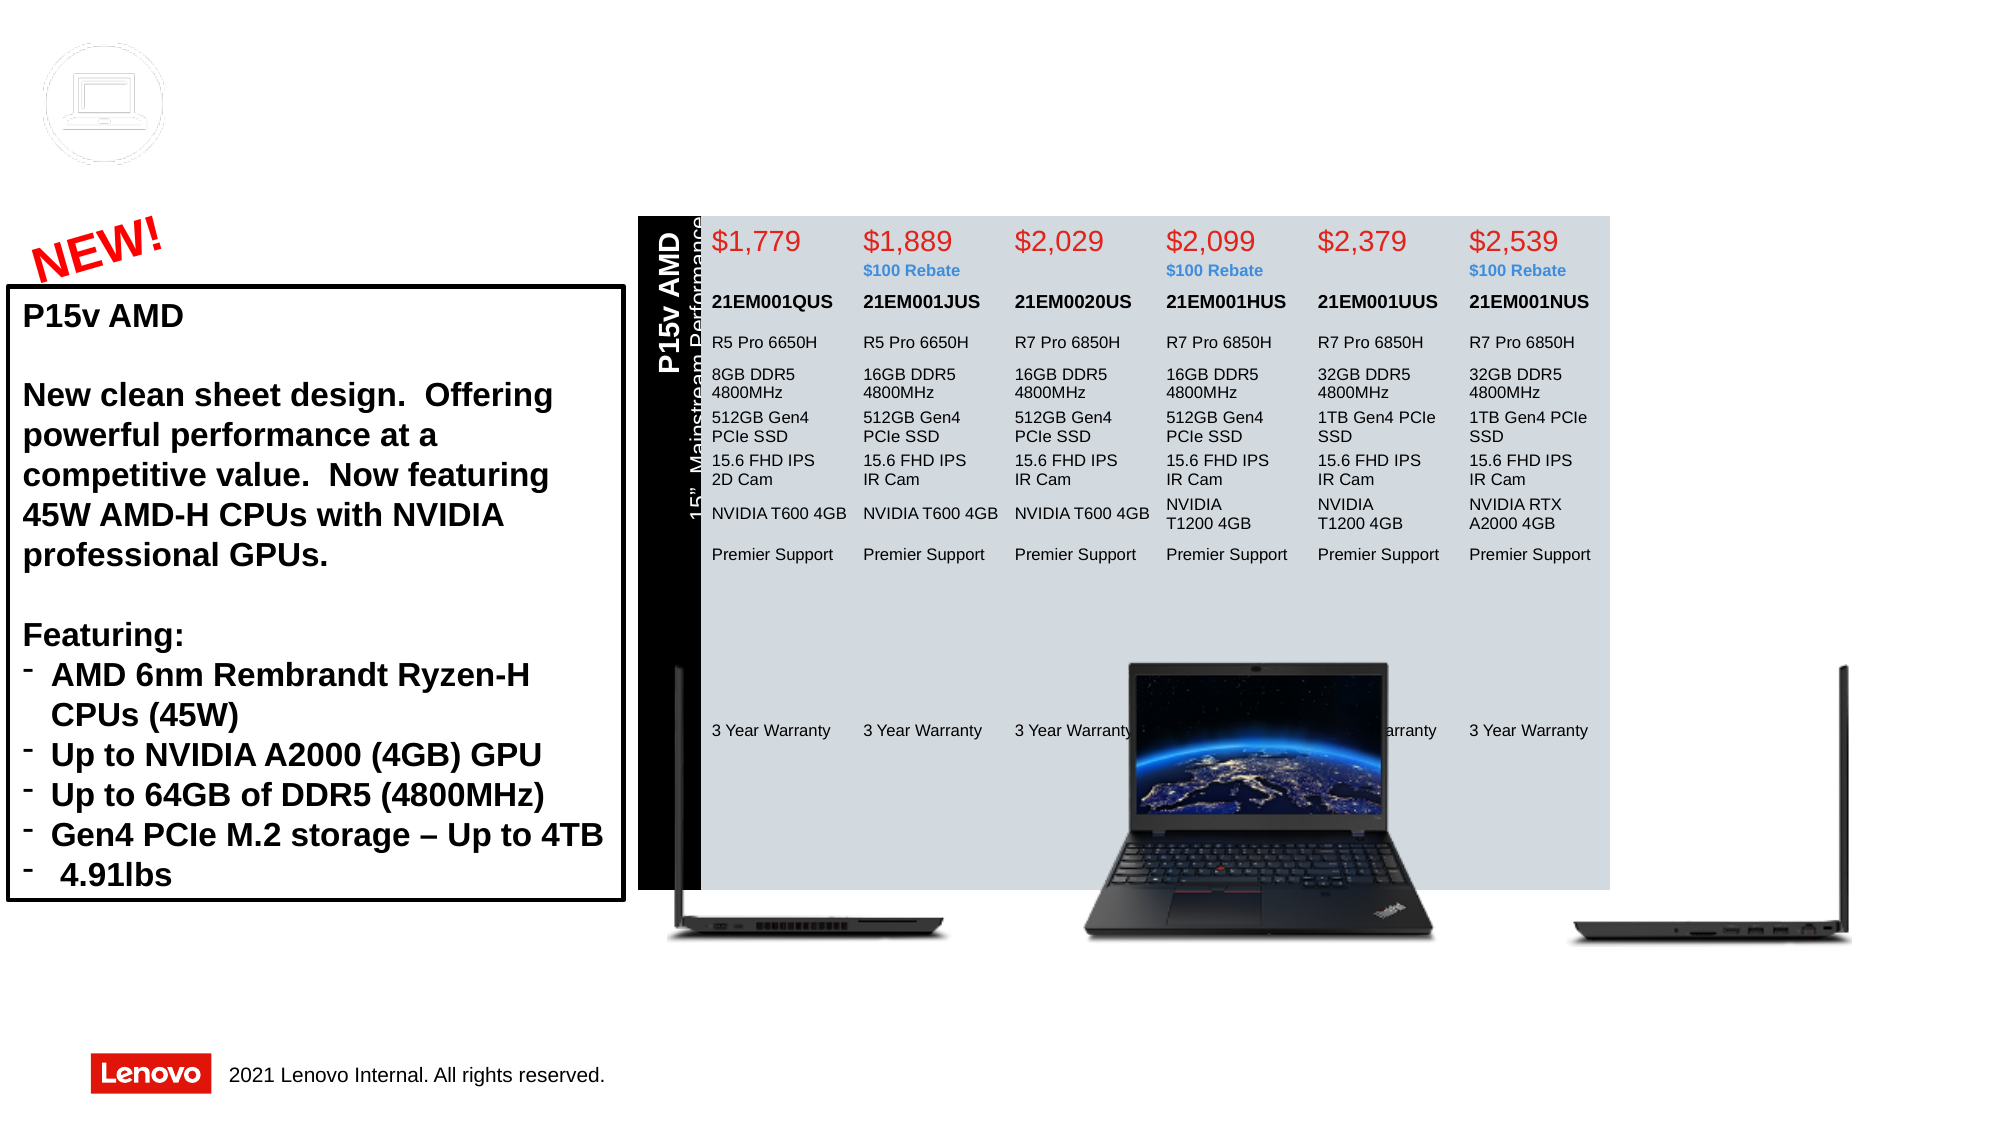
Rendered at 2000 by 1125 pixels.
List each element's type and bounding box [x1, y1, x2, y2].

picture [42, 41, 166, 165]
picture [667, 659, 953, 946]
table_header [638, 216, 1610, 890]
table_cell [701, 258, 1610, 890]
picture [1566, 659, 1852, 948]
picture [1079, 659, 1440, 946]
text_box [8, 37, 1233, 900]
